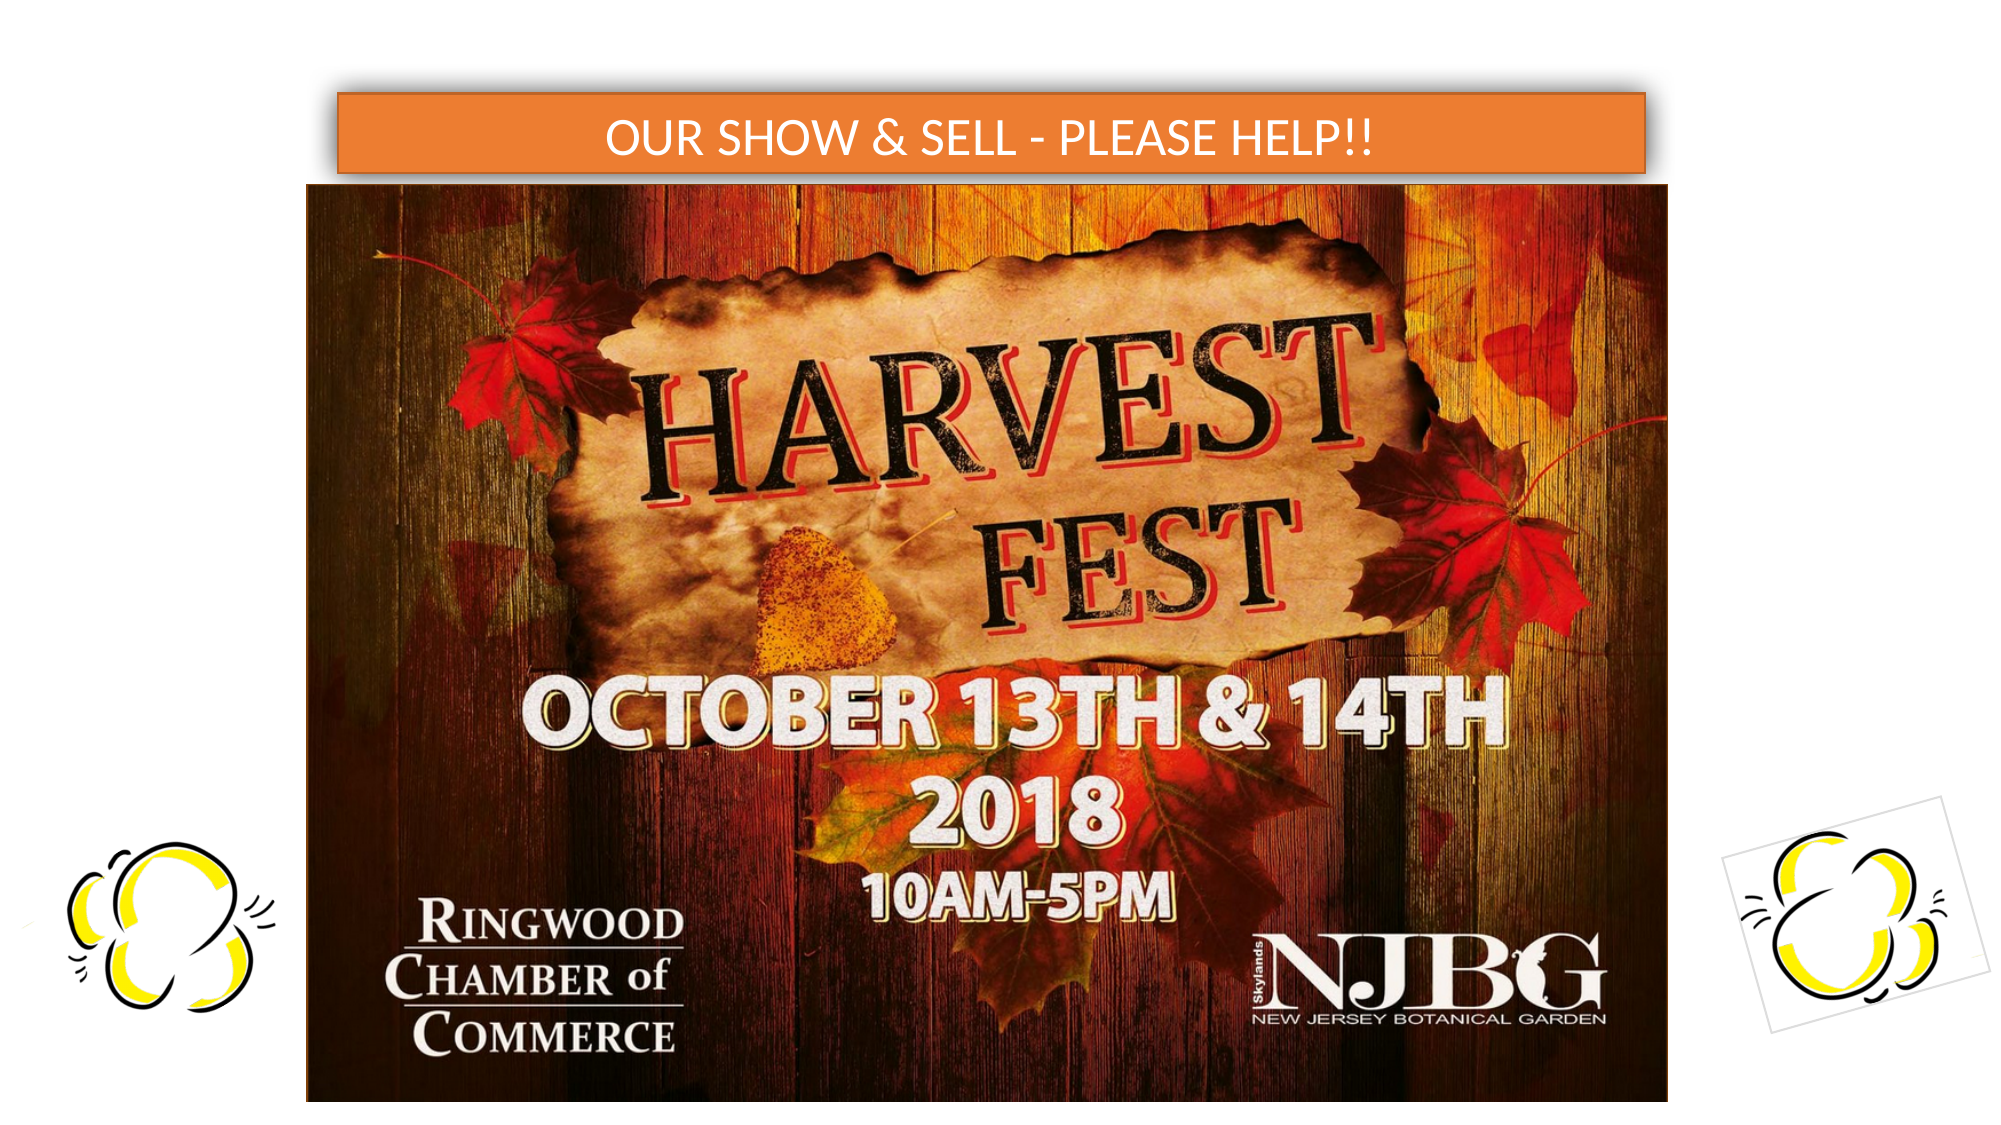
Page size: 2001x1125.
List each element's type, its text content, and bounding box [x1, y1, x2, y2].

picture [1724, 799, 1988, 1031]
picture [13, 183, 1668, 1102]
text_box OUR SHOW & SELL - PLEASE HELP!! [337, 93, 1645, 174]
